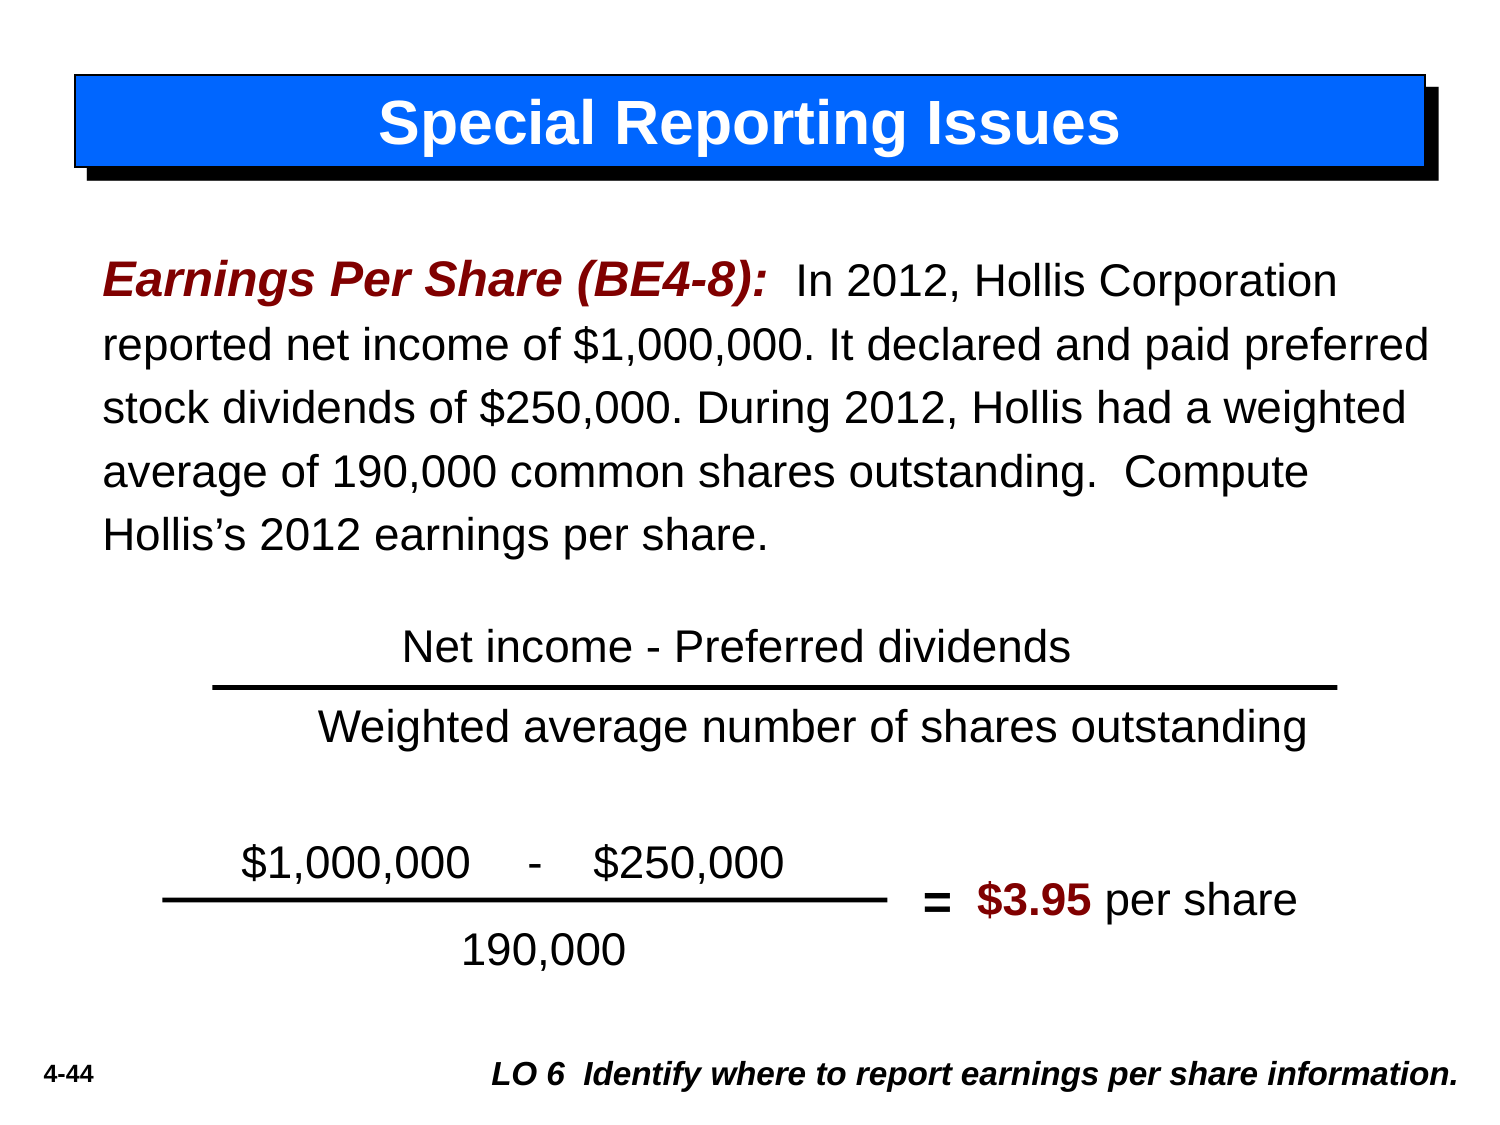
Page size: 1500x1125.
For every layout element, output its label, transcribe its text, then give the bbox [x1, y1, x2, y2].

text_box $1,000,000 [199, 825, 513, 895]
text_box $3.95 per share [962, 862, 1413, 933]
text_box 190,000 [387, 912, 700, 983]
text_box - $250,000 [513, 825, 863, 895]
text_box Net income - Preferred dividends Weighted average number of shares outstanding [187, 598, 1365, 759]
text_box LO 6 Identify where to report earnings per share information. [274, 1044, 1475, 1100]
text_box = [899, 862, 975, 938]
text_box Earnings Per Share (BE4-8): In 2012, Hollis Corporation reported net income of $1,000,000. It declared and paid preferred stock dividends of $250,000. During 2012, Hollis had a weighted average of 190,000 common shares outstanding. Compute Hollis’s 2012 earnings per share. [87, 230, 1450, 567]
title Special Reporting Issues [74, 74, 1426, 168]
